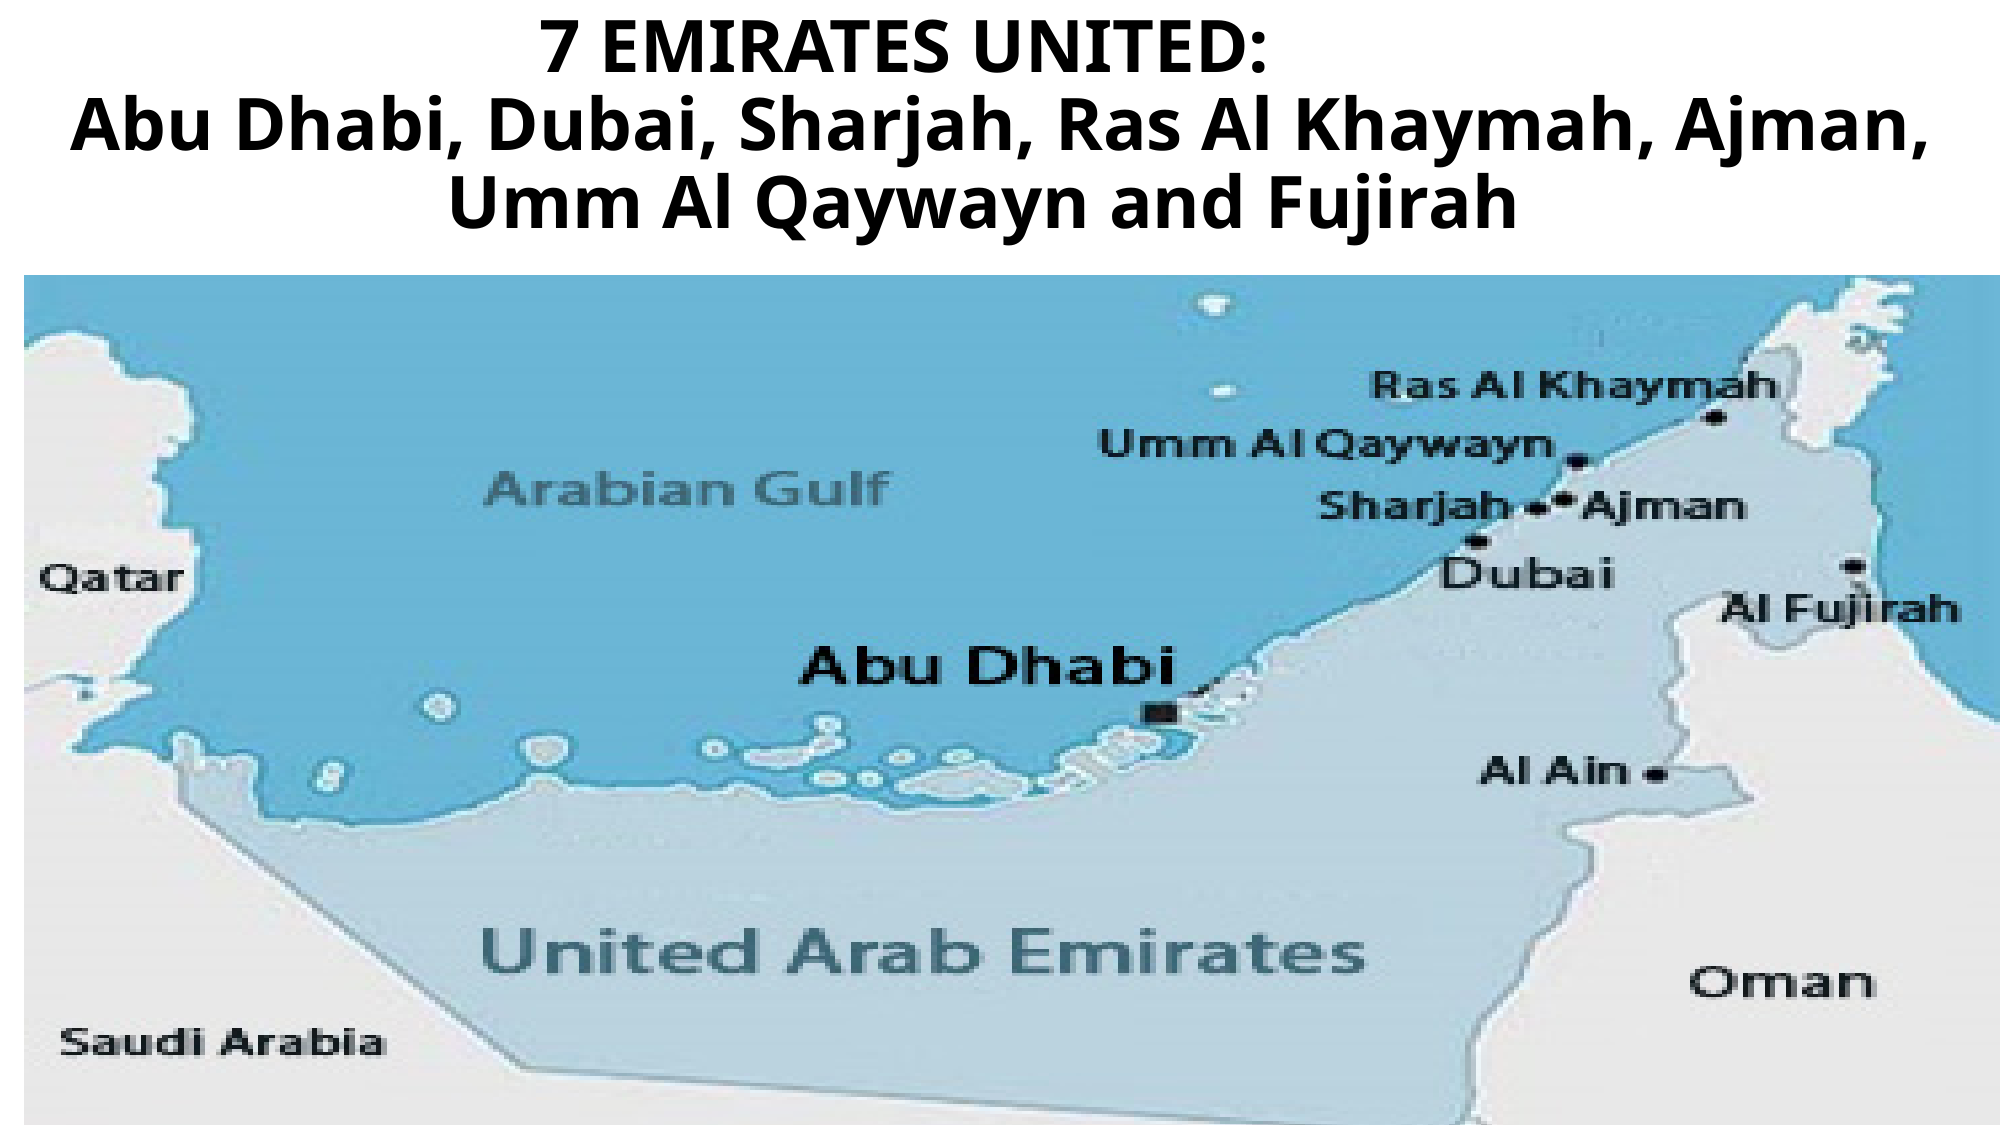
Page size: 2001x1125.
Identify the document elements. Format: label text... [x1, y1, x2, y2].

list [24, 275, 2000, 1125]
title 7 EMIRATES UNITED: Abu Dhabi, Dubai, Sharjah, Ras Al Khaymah, Ajman, Umm Al Qaywayn and Fujirah [55, 0, 1969, 254]
